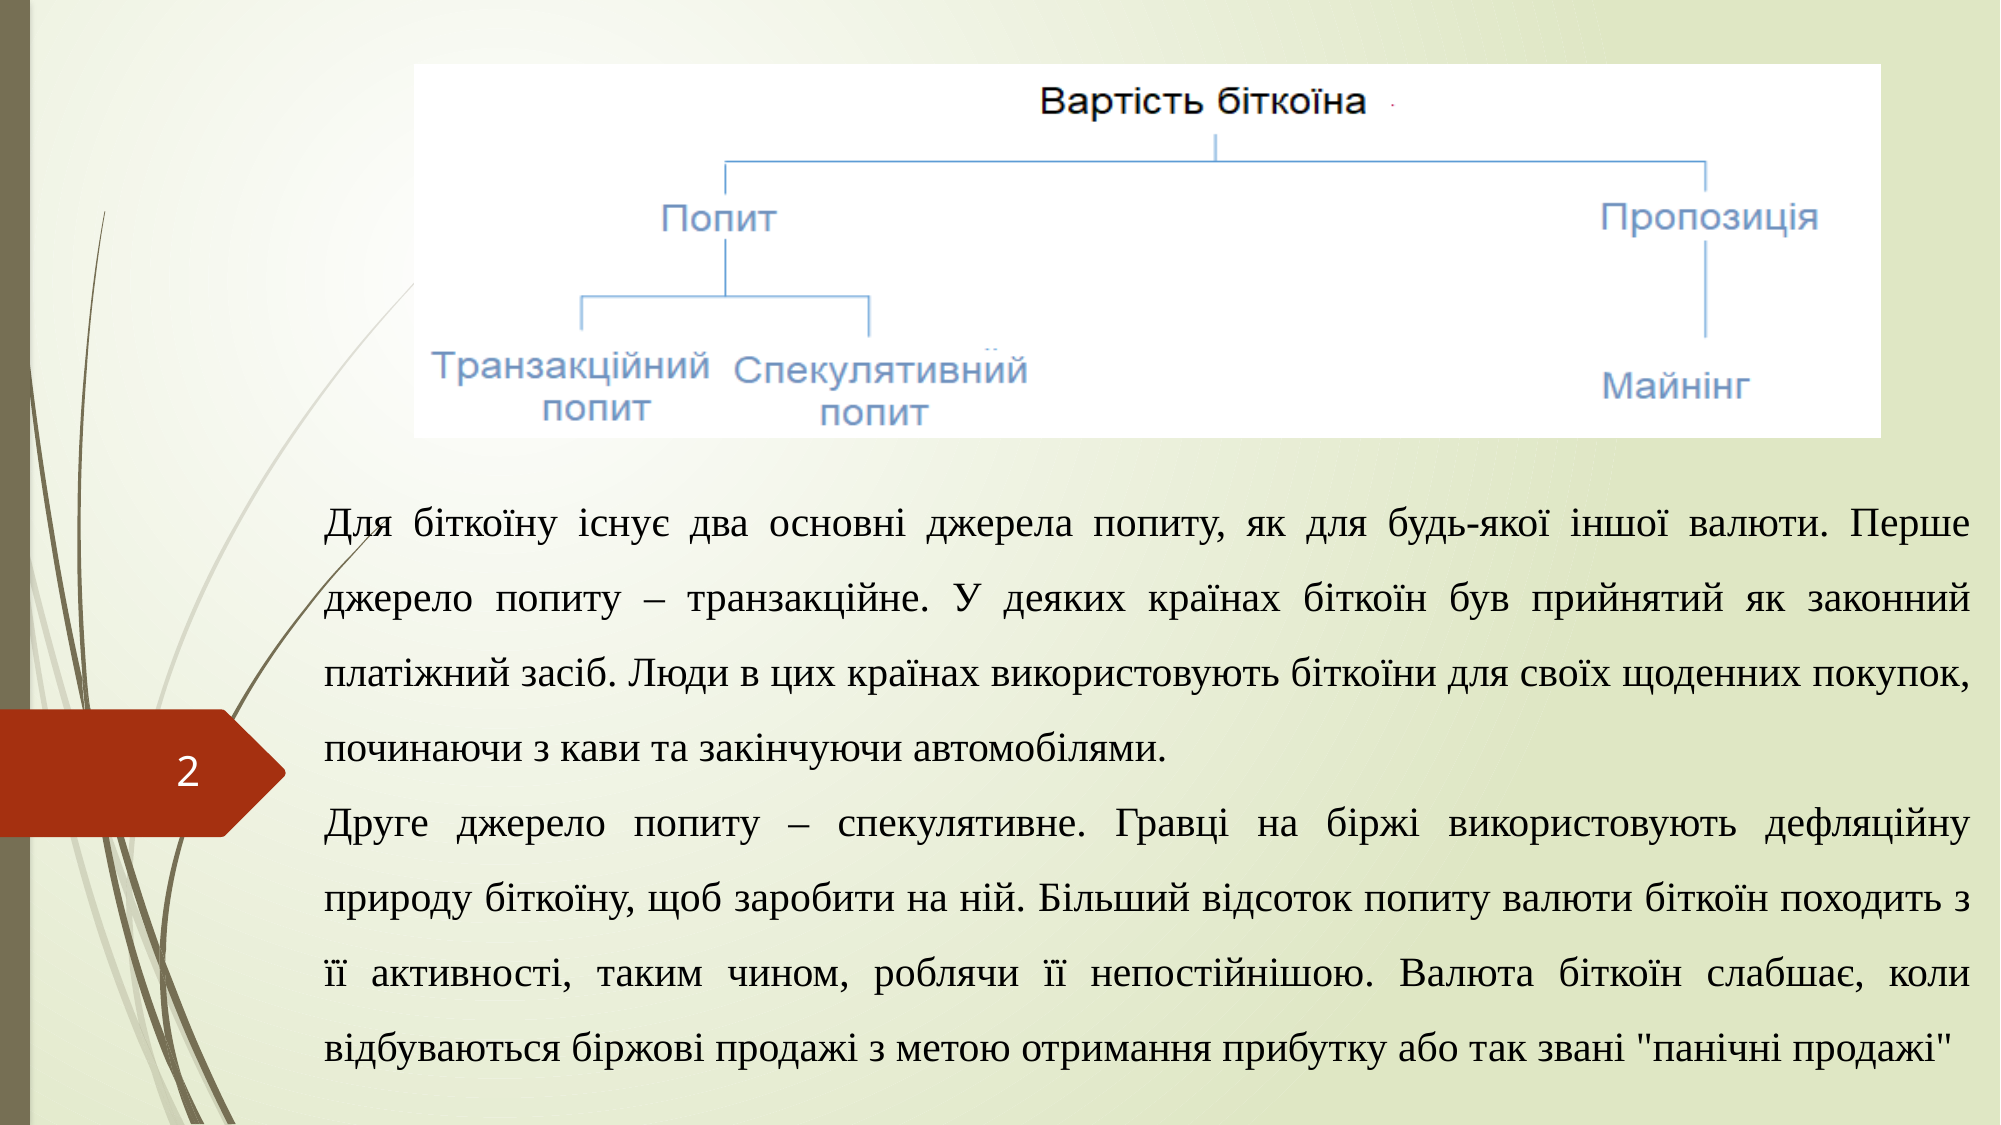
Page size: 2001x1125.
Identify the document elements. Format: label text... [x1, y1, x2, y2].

picture [414, 64, 1881, 438]
slide_number 2 [87, 743, 216, 803]
text_box Для біткоїну існує два основні джерела попиту, як для будь-якої іншої валюти. Перше джерело попиту – транзакційне. У деяких країнах біткоїн був прийнятий як законний платіжний засіб. Люди в цих країнах використовують біткоїни для своїх щоденних покупок, починаючи з кави та закінчуючи автомобілями. Друге джерело попиту – спекулятивне. Гравці на біржі використовують дефляційну природу біткоїну, щоб заробити на ній. Більший відсоток попиту валюти біткоїн походить з її активності, таким чином, роблячи її непостійнішою. Валюта біткоїн слабшає, коли відбуваються біржові продажі з метою отримання прибутку або так звані "панічні продажі" [309, 462, 1986, 1078]
